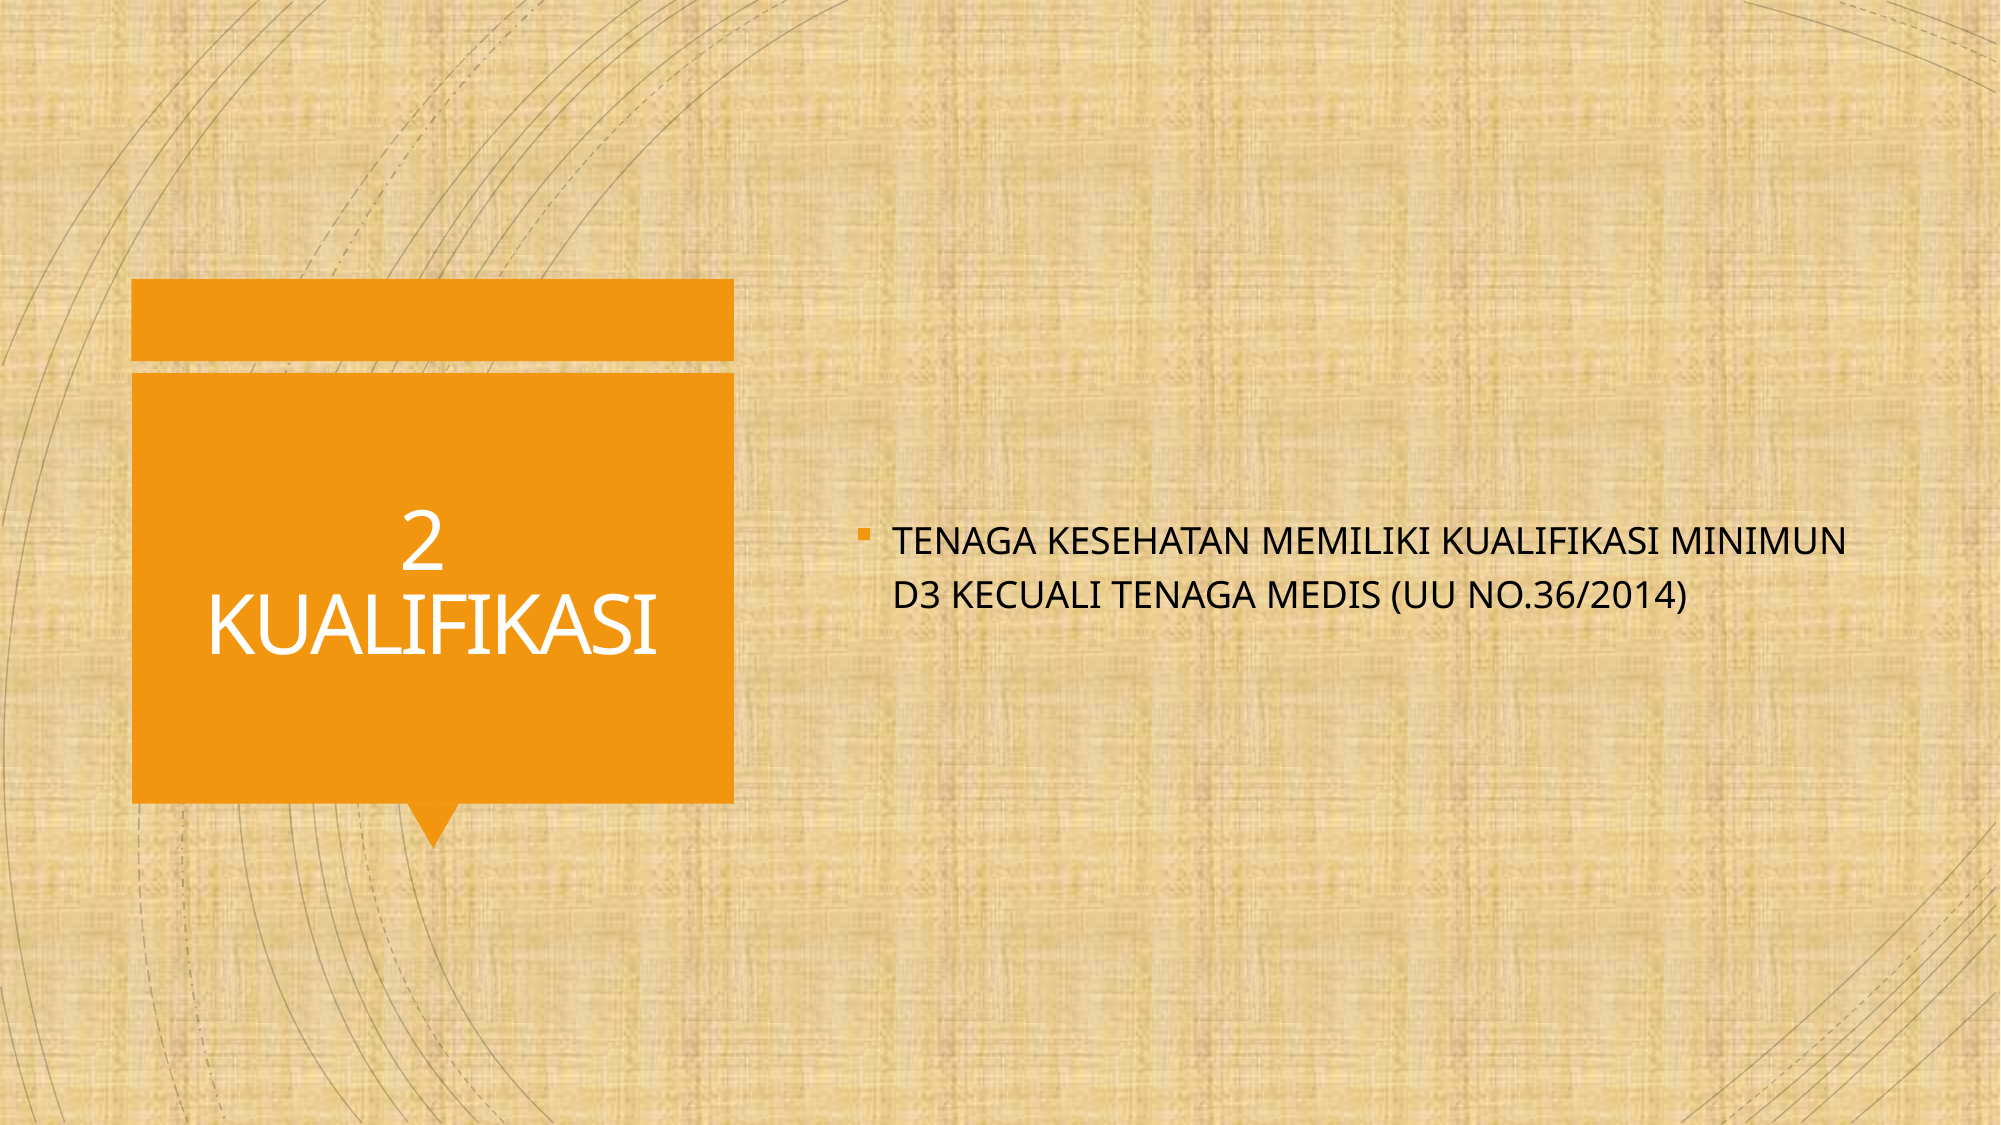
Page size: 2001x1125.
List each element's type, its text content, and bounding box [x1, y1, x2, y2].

title 2 KUALIFIKASI [145, 385, 720, 789]
list TENAGA KESEHATAN MEMILIKI KUALIFIKASI MINIMUN D3 KECUALI TENAGA MEDIS (UU NO.36/2014) [839, 131, 1871, 993]
picture [0, 0, 2001, 1125]
